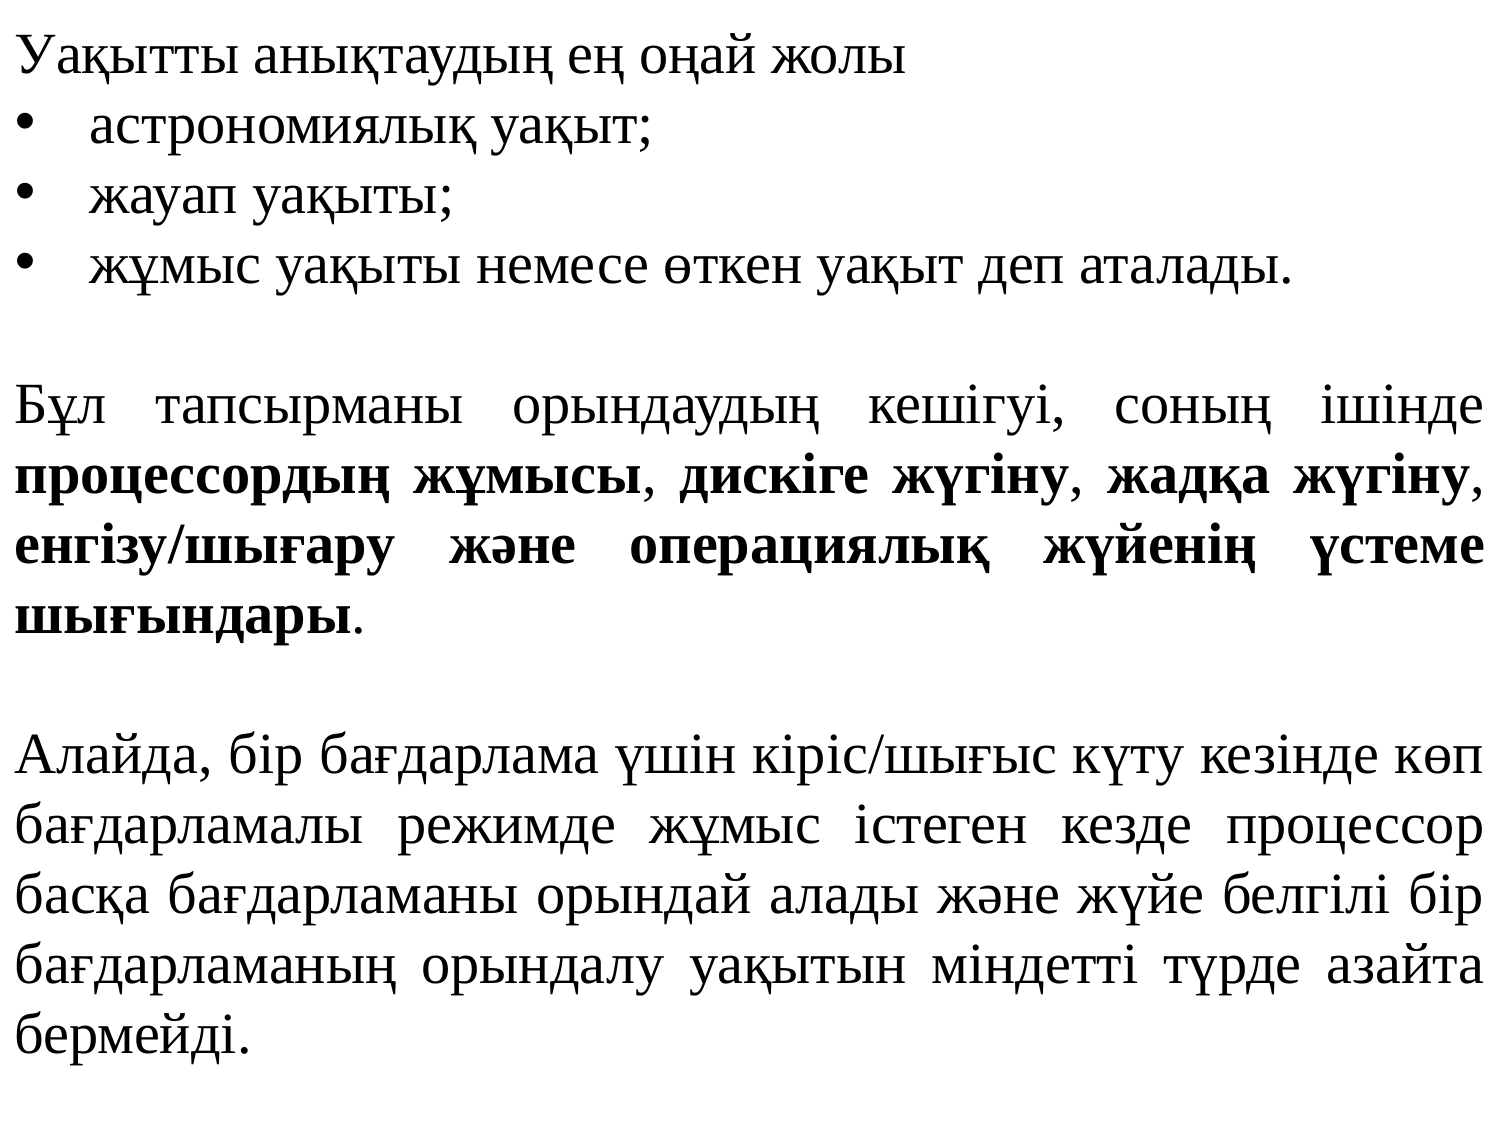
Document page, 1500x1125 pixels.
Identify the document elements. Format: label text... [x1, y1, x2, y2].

text_box Уақытты анықтаудың ең оңай жолы астрономиялық уақыт; жауап уақыты; жұмыс уақыты немесе өткен уақыт деп аталады. Бұл тапсырманы орындаудың кешігуі, соның ішінде процессордың жұмысы, дискіге жүгіну, жадқа жүгіну, енгізу/шығару және операциялық жүйенің үстеме шығындары. Алайда, бір бағдарлама үшін кіріс/шығыс күту кезінде көп бағдарламалы режимде жұмыс істеген кезде процессор басқа бағдарламаны орындай алады және жүйе белгілі бір бағдарламаның орындалу уақытын міндетті түрде азайта бермейді. [0, 7, 1500, 1073]
